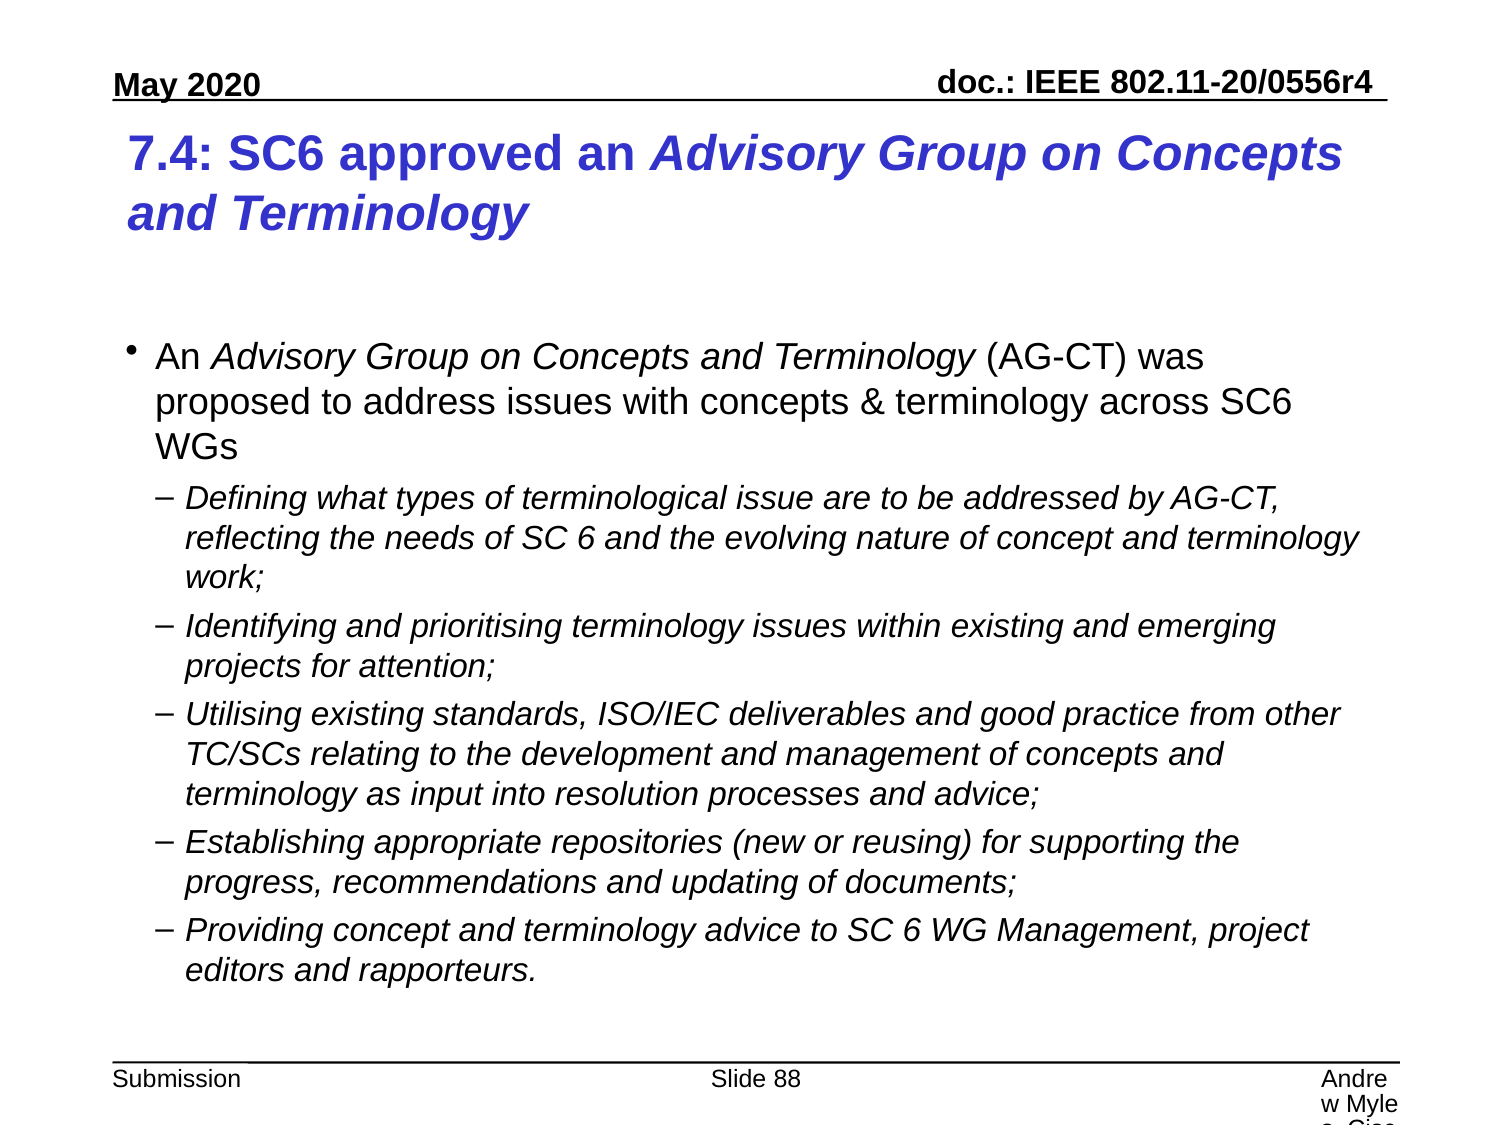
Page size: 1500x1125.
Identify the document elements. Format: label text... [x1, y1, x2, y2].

title 7.4: SC6 approved an Advisory Group on Concepts and Terminology [112, 112, 1388, 288]
slide_number Slide 88 [709, 1061, 803, 1093]
list An Advisory Group on Concepts and Terminology (AG-CT) was proposed to address issues with concepts & terminology across SC6 WGs Defining what types of terminological issue are to be addressed by AG-CT, reflecting the needs of SC 6 and the evolving nature of concept and terminology work; Identifying and prioritising terminology issues within existing and emerging projects for attention; Utilising existing standards, ISO/IEC deliverables and good practice from other TC/SCs relating to the development and management of concepts and terminology as input into resolution processes and advice; Establishing appropriate repositories (new or reusing) for supporting the progress, recommendations and updating of documents; Providing concept and terminology advice to SC 6 WG Management, project editors and rapporteurs. [110, 324, 1385, 1000]
footer Andrew Myles, Cisco [1320, 1061, 1402, 1093]
